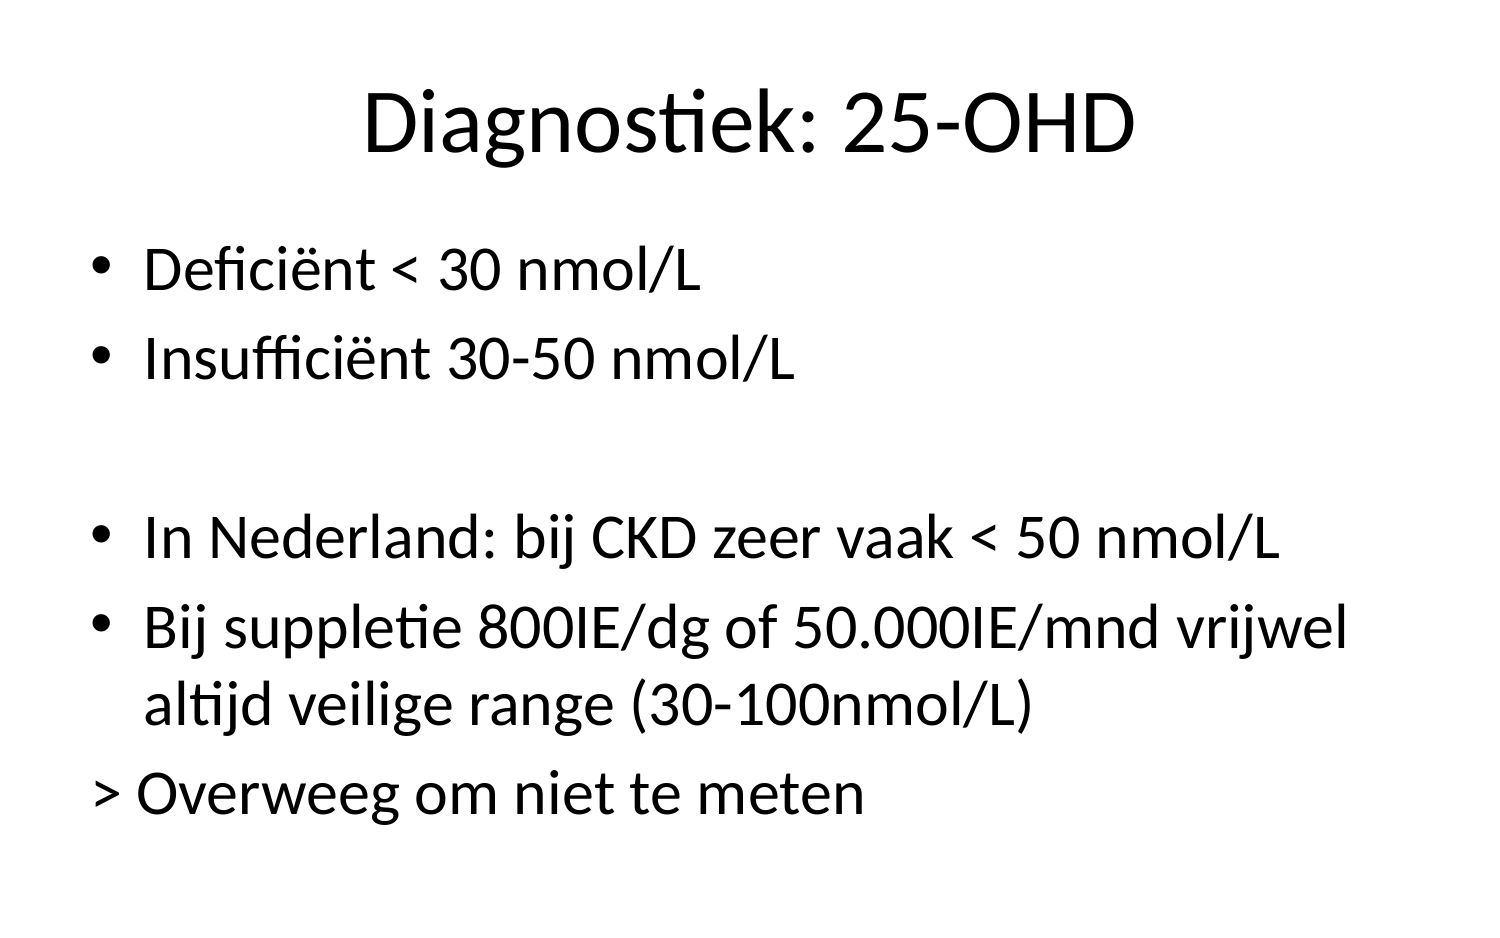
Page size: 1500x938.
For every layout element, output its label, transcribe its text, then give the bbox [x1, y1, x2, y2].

title Diagnostiek: 25-OHD [75, 37, 1425, 194]
list Deficiënt < 30 nmol/L Insufficiënt 30-50 nmol/L In Nederland: bij CKD zeer vaak < 50 nmol/L Bij suppletie 800IE/dg of 50.000IE/mnd vrijwel altijd veilige range (30-100nmol/L) > Overweeg om niet te meten [75, 218, 1425, 838]
